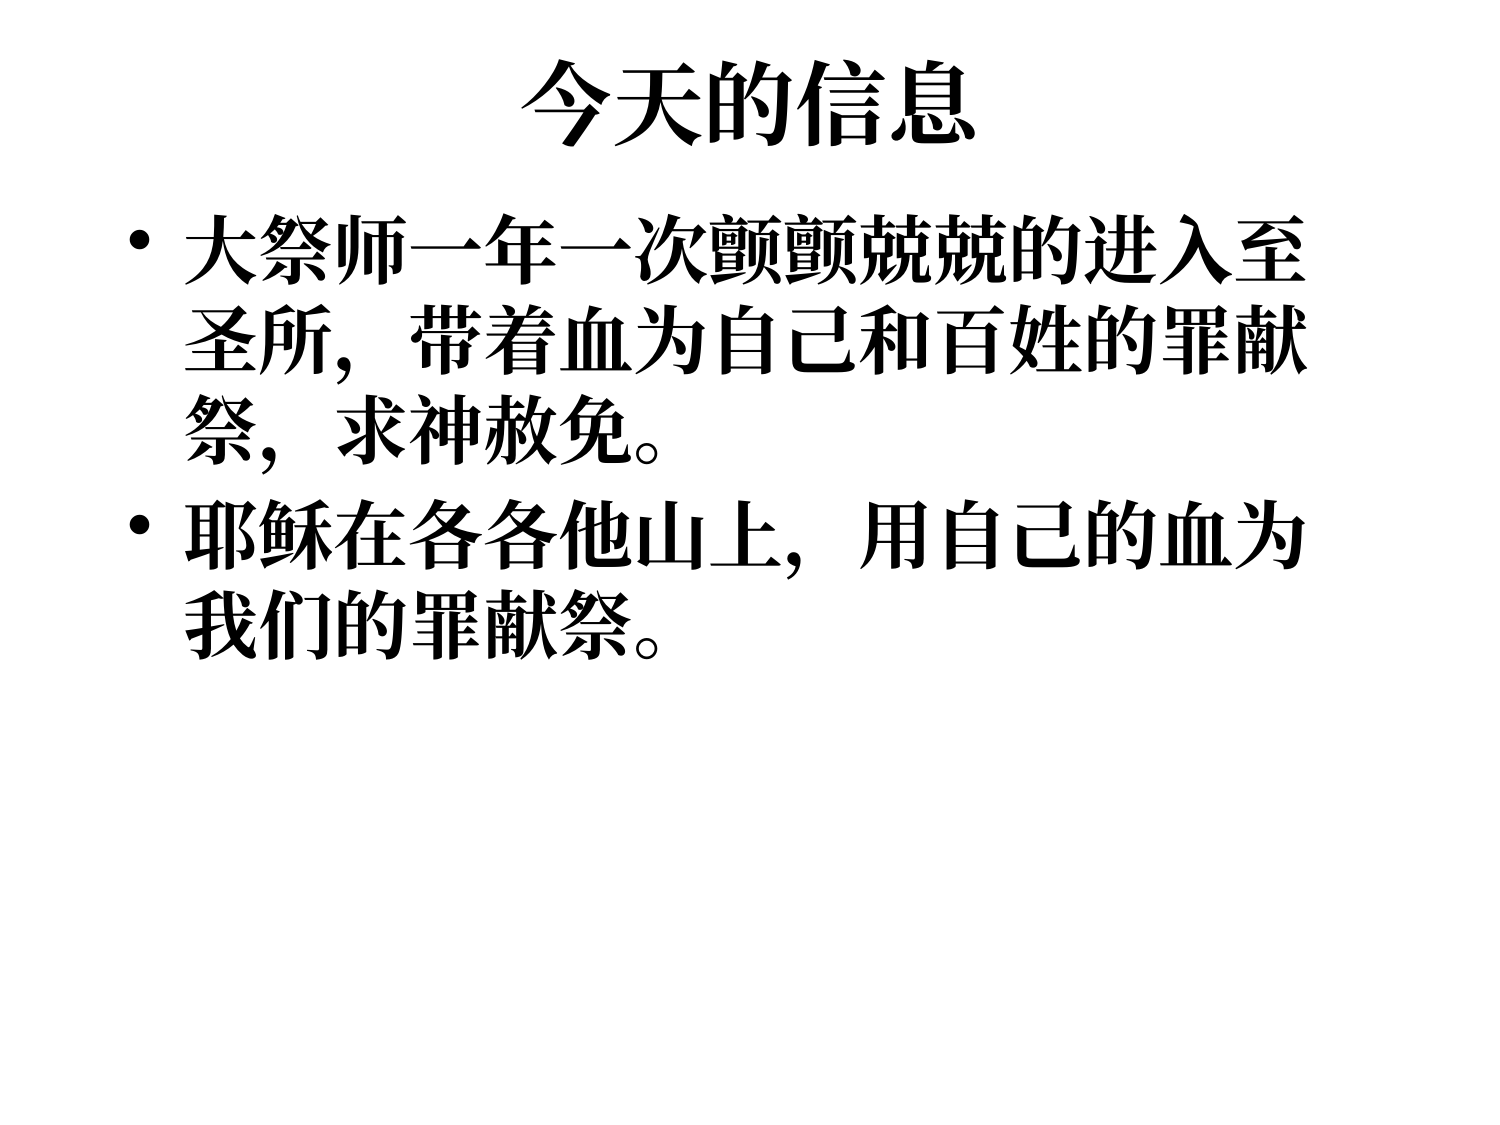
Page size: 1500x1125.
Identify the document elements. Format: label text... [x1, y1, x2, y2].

title 今天的信息 [112, 26, 1388, 177]
list 大祭师一年一次颤颤兢兢的进入至圣所，带着血为自己和百姓的罪献祭，求神赦免。 耶稣在各各他山上，用自己的血为我们的罪献祭。 [112, 195, 1388, 1000]
